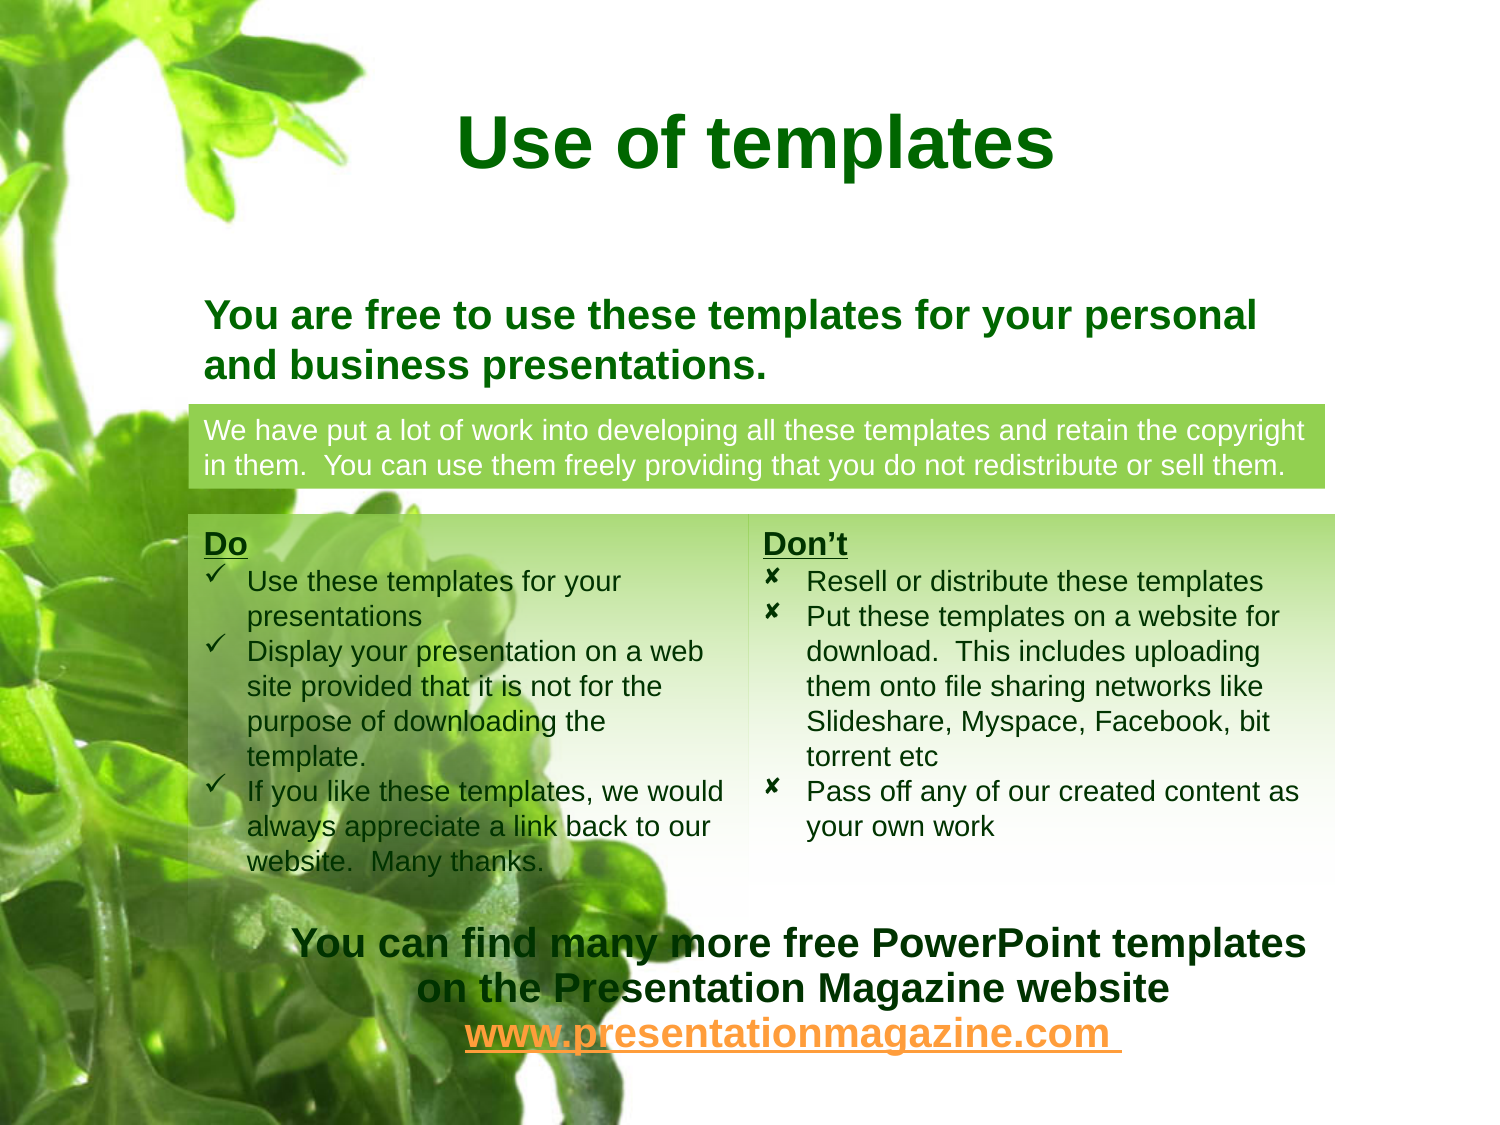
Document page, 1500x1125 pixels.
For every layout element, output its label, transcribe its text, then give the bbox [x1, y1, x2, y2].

title Use of templates [88, 45, 1425, 233]
text_box [88, 208, 1436, 1083]
text_box We have put a lot of work into developing all these templates and retain the copyright in them. You can use them freely providing that you do not redistribute or sell them. [188, 404, 1325, 489]
picture [0, 0, 1500, 1125]
text_box Don’t Resell or distribute these templates Put these templates on a website for download. This includes uploading them onto file sharing networks like Slideshare, Myspace, Facebook, bit torrent etc Pass off any of our created content as your own work [748, 515, 1335, 885]
text_box You are free to use these templates for your personal and business presentations. [188, 280, 1329, 396]
text_box You can find many more free PowerPoint templates on the Presentation Magazine website www.presentationmagazine.com [191, 914, 1332, 1065]
text_box Do Use these templates for your presentations Display your presentation on a web site provided that it is not for the purpose of downloading the template. If you like these templates, we would always appreciate a link back to our website. Many thanks. [188, 515, 749, 920]
